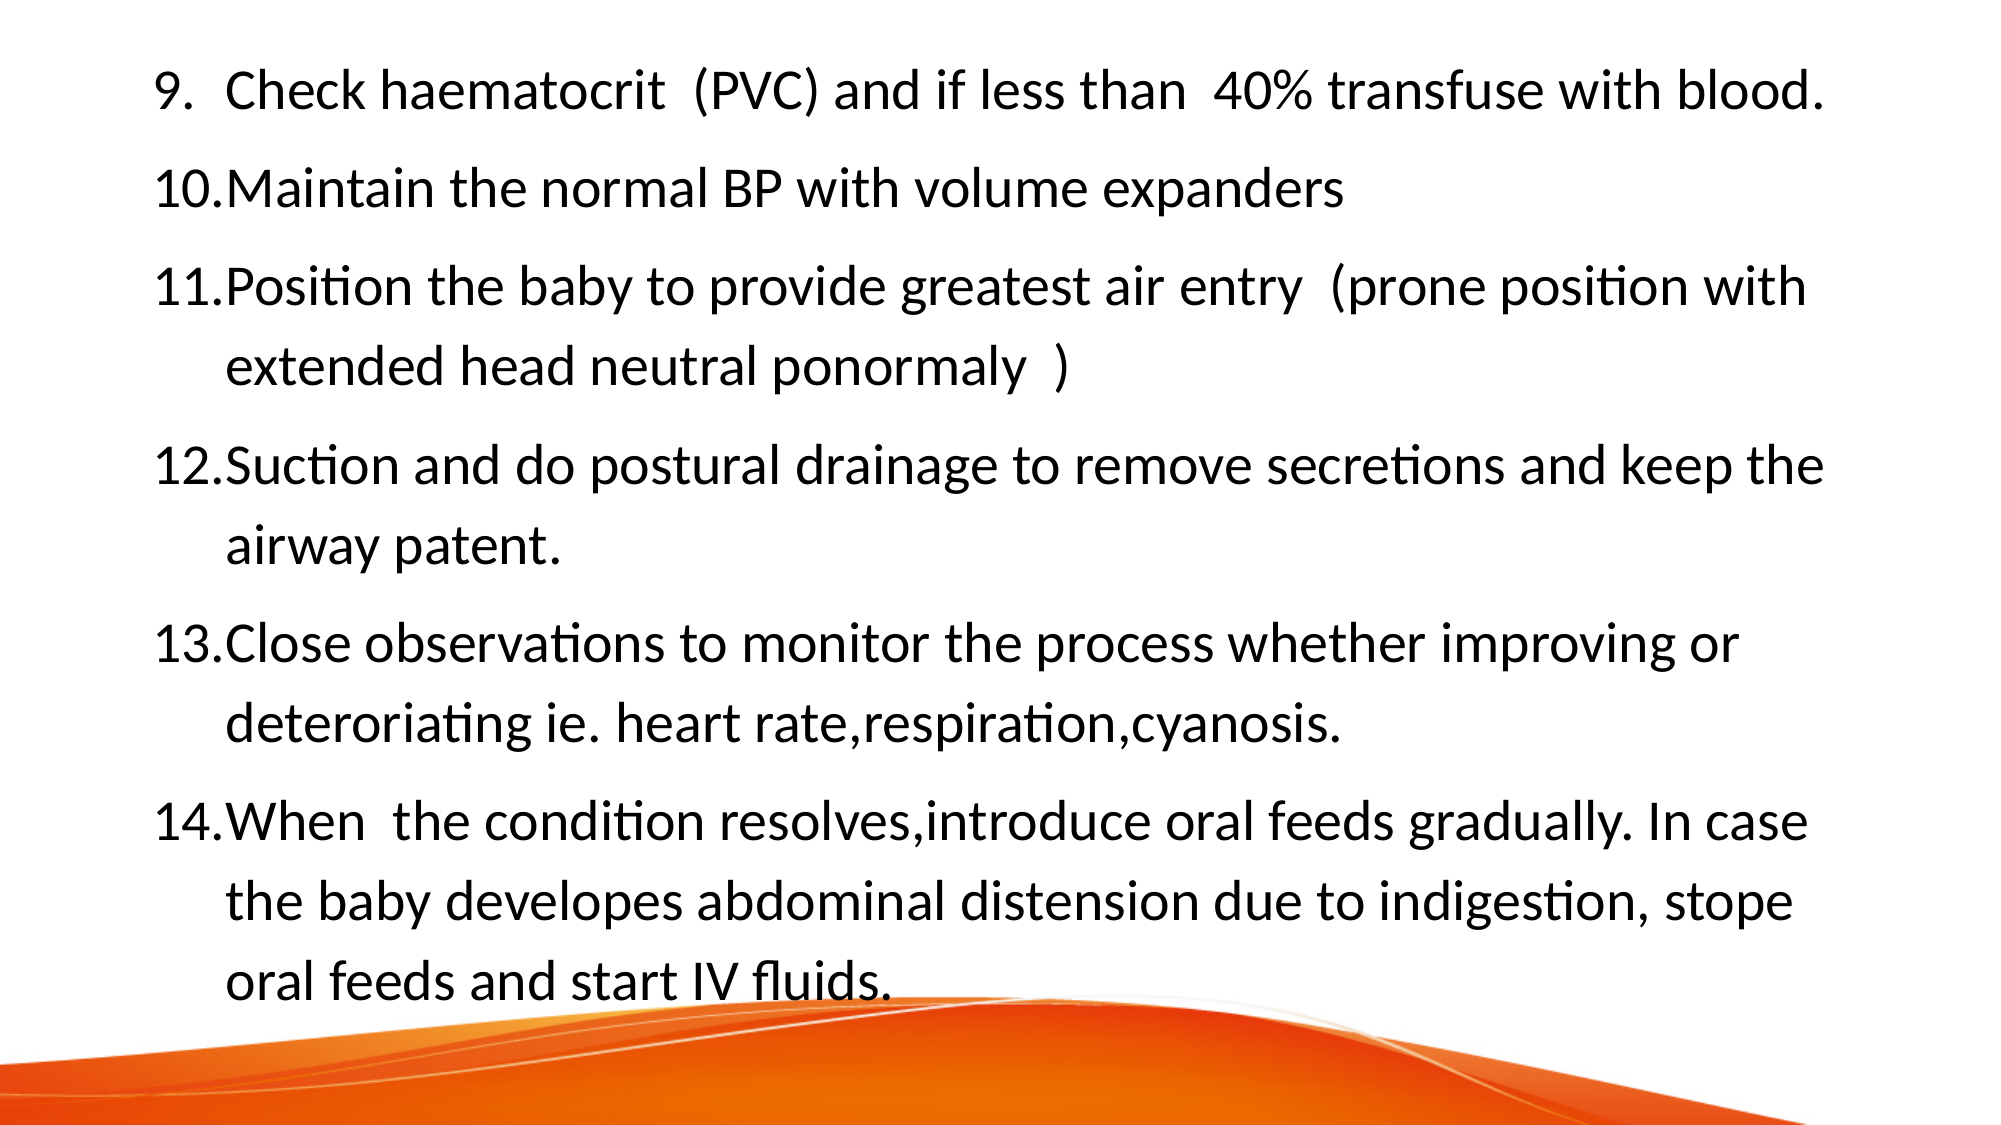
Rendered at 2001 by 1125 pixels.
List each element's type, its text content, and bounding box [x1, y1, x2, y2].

picture [0, 0, 2000, 1125]
list Check haematocrit (PVC) and if less than 40% transfuse with blood. Maintain the normal BP with volume expanders Position the baby to provide greatest air entry (prone position with extended head neutral ponormaly ) Suction and do postural drainage to remove secretions and keep the airway patent. Close observations to monitor the process whether improving or deteroriating ie. heart rate,respiration,cyanosis. When the condition resolves,introduce oral feeds gradually. In case the baby developes abdominal distension due to indigestion, stope oral feeds and start IV fluids. [137, 33, 1863, 1091]
slide_number [1433, 1024, 1900, 1103]
